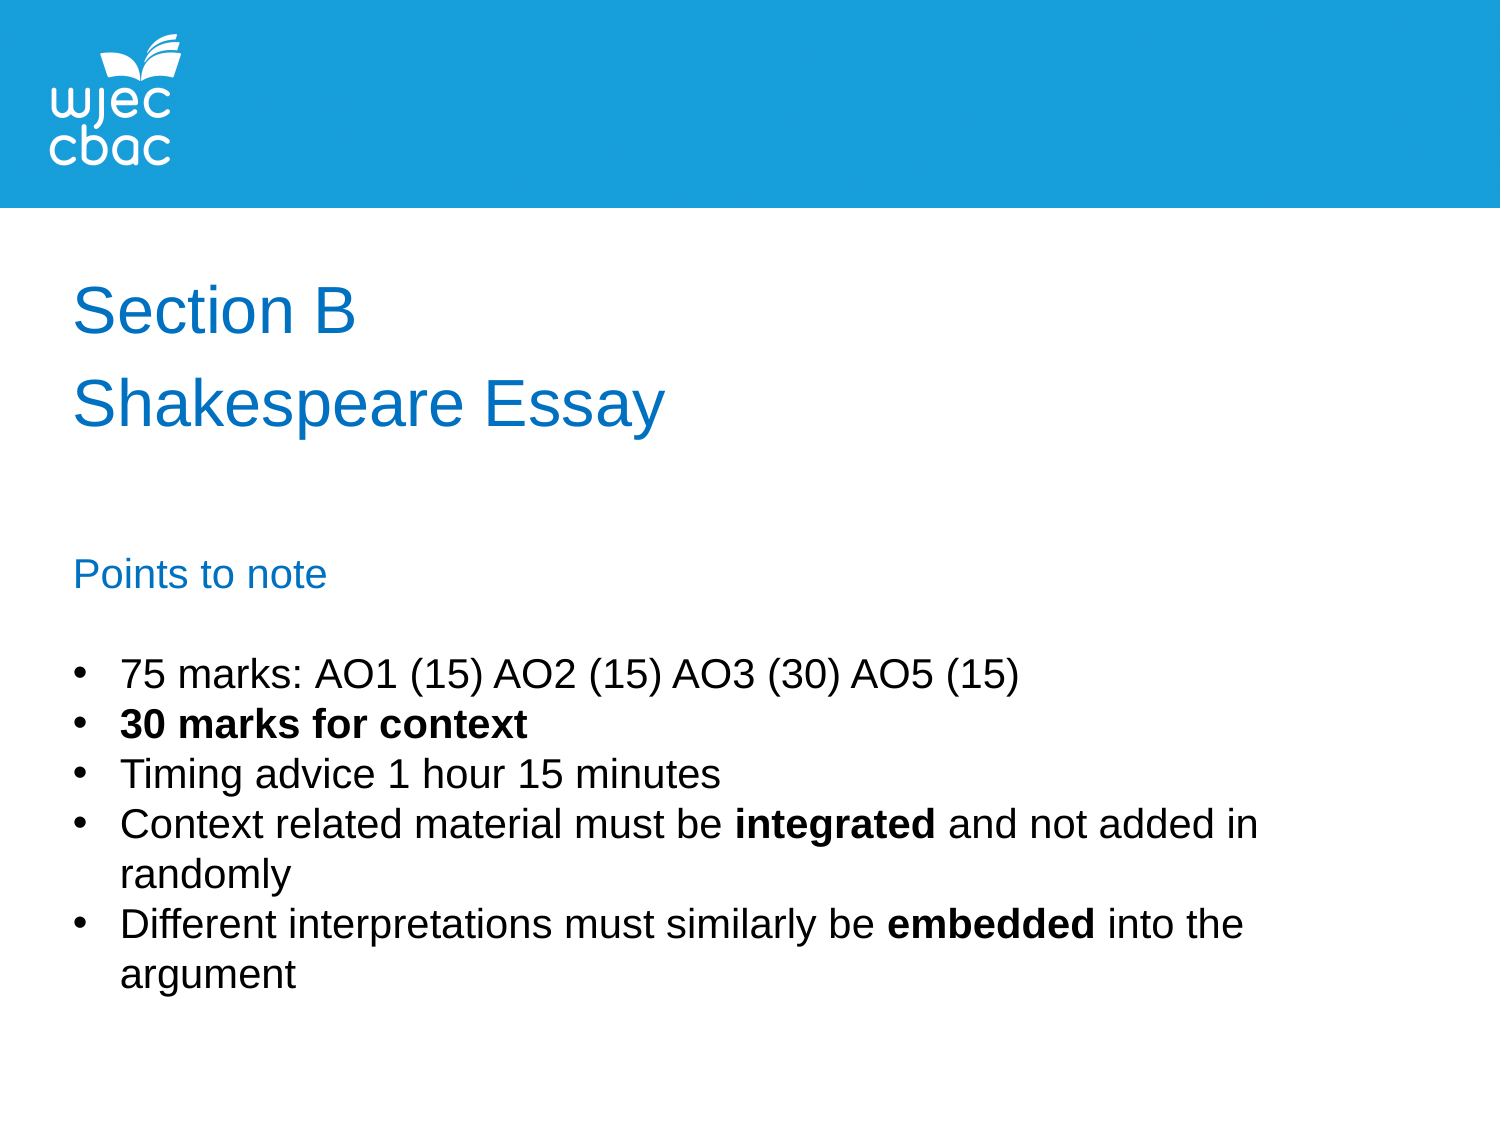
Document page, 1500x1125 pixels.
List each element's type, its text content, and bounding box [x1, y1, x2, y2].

picture [0, 0, 1500, 209]
text_box Section B Shakespeare Essay [58, 259, 1440, 455]
text_box Points to note 75 marks: AO1 (15) AO2 (15) AO3 (30) AO5 (15) 30 marks for context Timing advice 1 hour 15 minutes Context related material must be integrated and not added in randomly Different interpretations must similarly be embedded into the argument [58, 539, 1368, 1005]
